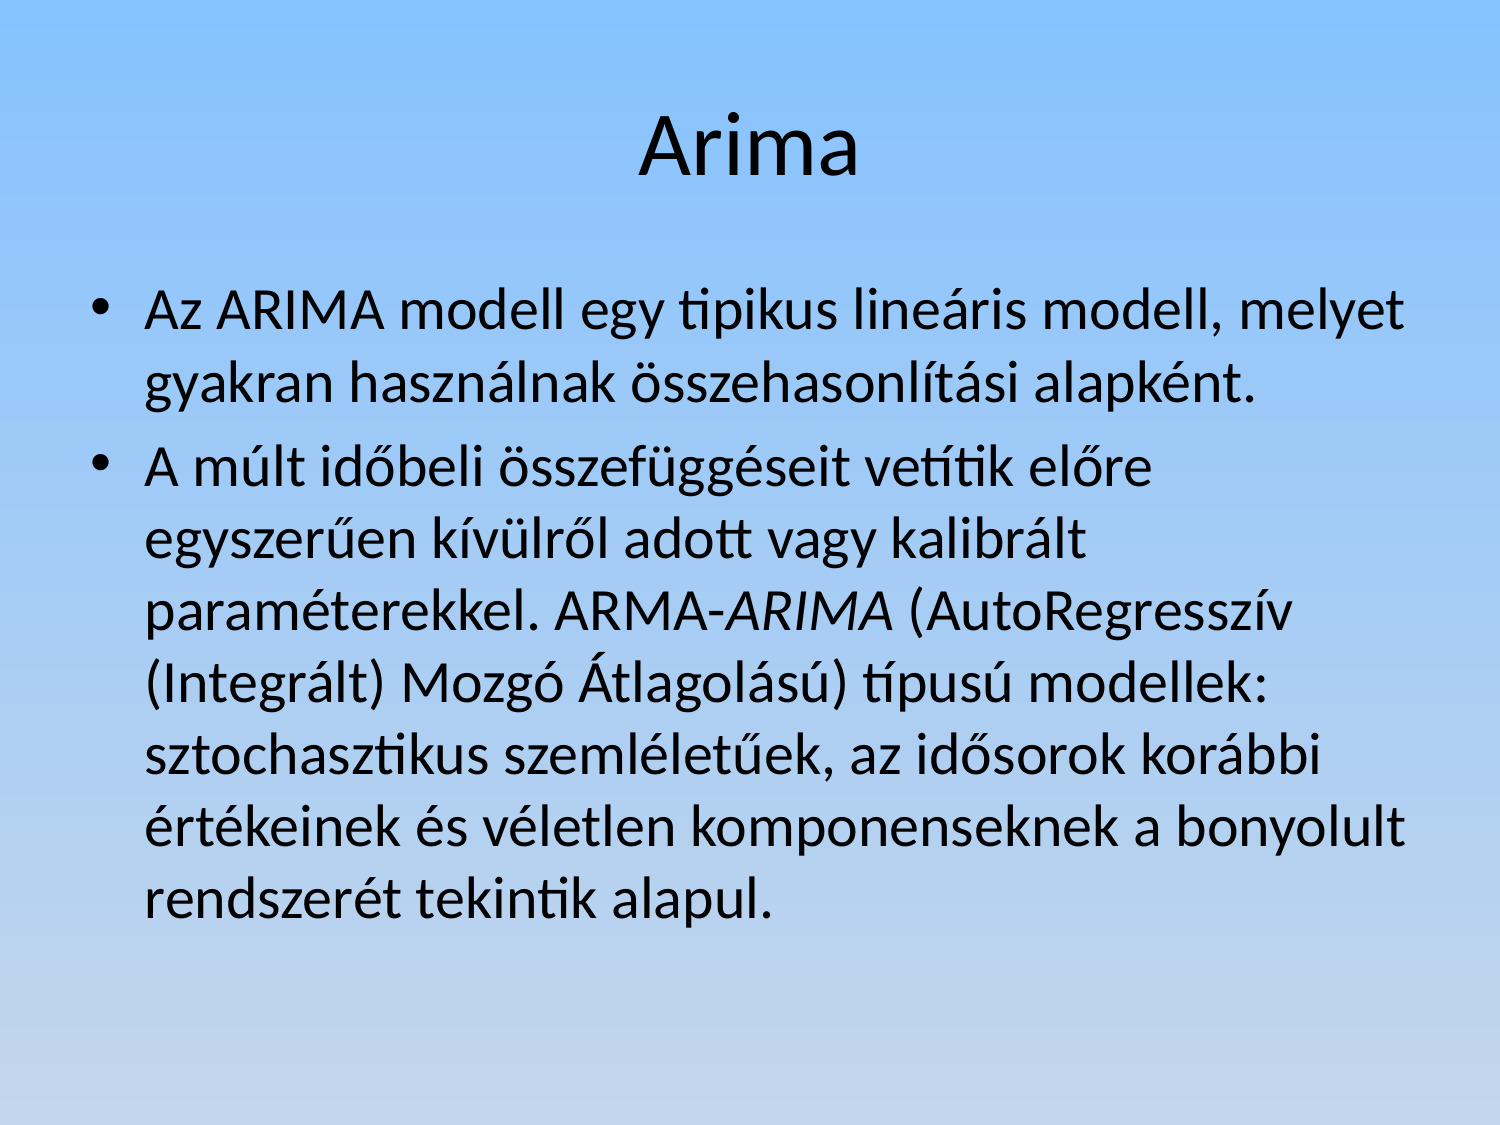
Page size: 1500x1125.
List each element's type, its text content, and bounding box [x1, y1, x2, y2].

list Az ARIMA modell egy tipikus lineáris modell, melyet gyakran használnak összehasonlítási alapként. A múlt időbeli összefüggéseit vetítik előre egyszerűen kívülről adott vagy kalibrált paraméterekkel. ARMA-ARIMA (AutoRegresszív (Integrált) Mozgó Átlagolású) típusú modellek: sztochasztikus szemléletűek, az idősorok korábbi értékeinek és véletlen komponenseknek a bonyolult rendszerét tekintik alapul. [75, 262, 1425, 1005]
title Arima [75, 45, 1425, 233]
